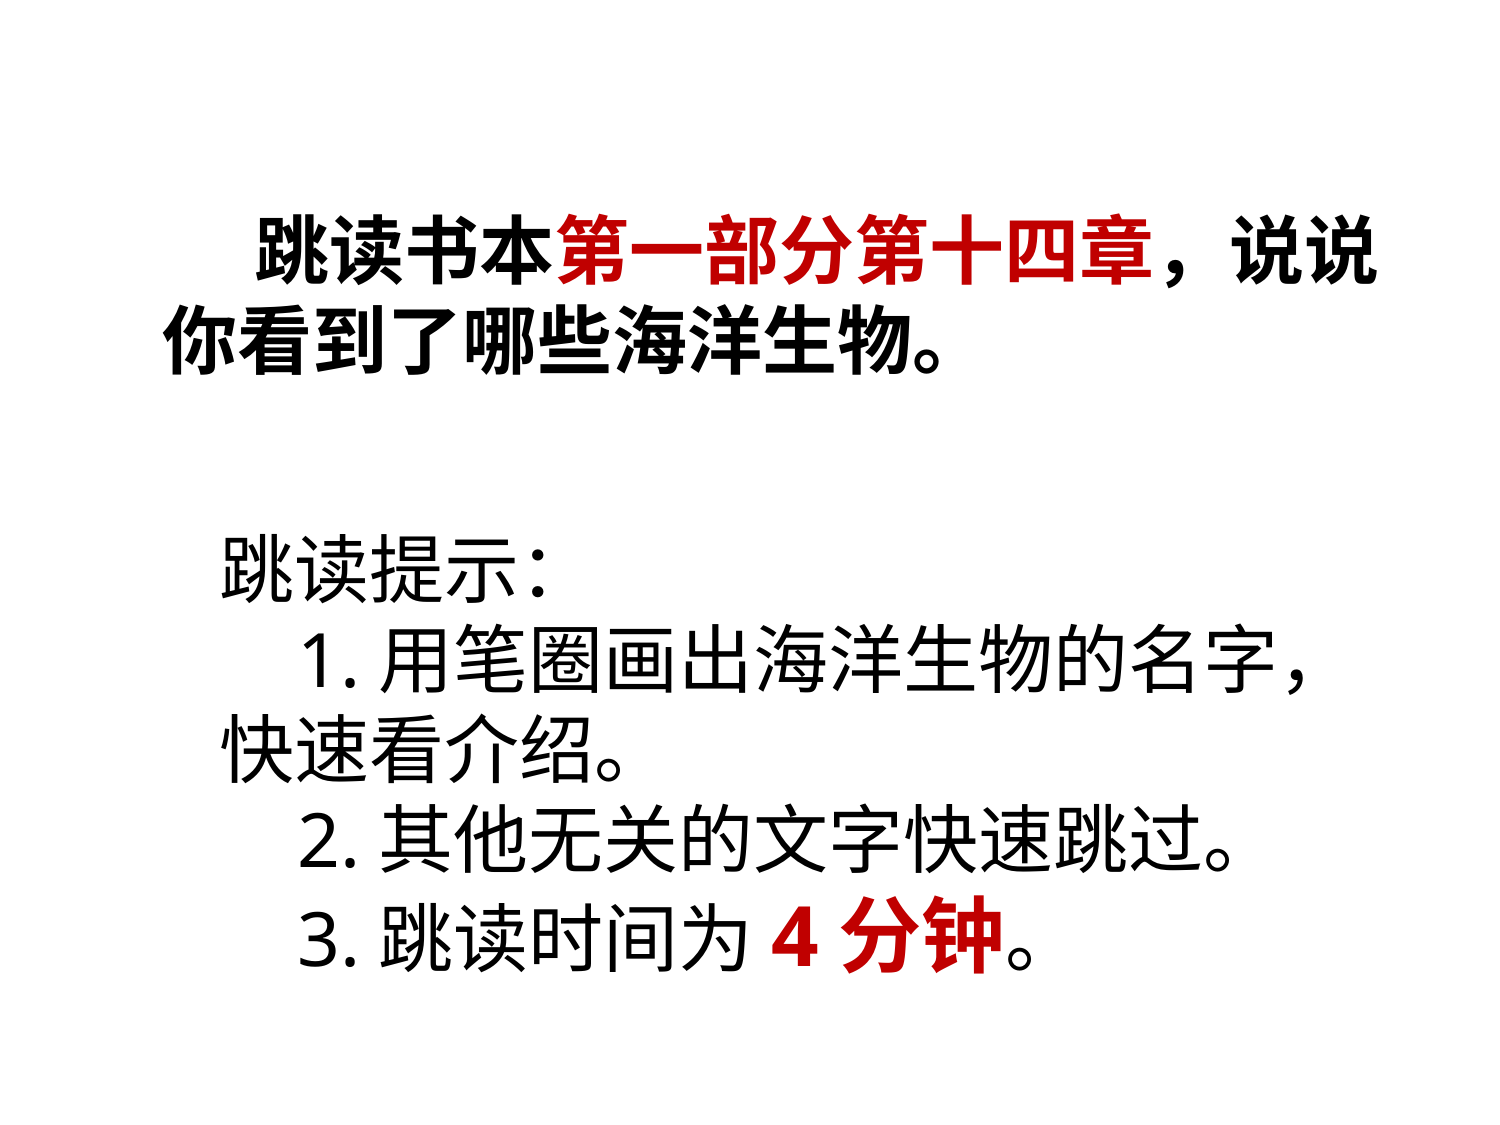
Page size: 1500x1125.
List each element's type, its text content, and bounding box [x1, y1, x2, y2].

text_box 跳读提示： 1.用笔圈画出海洋生物的名字，快速看介绍。 2.其他无关的文字快速跳过。 3.跳读时间为4分钟。 [204, 515, 1368, 991]
list 跳读书本第一部分第十四章，说说你看到了哪些海洋生物。 [147, 196, 1426, 414]
